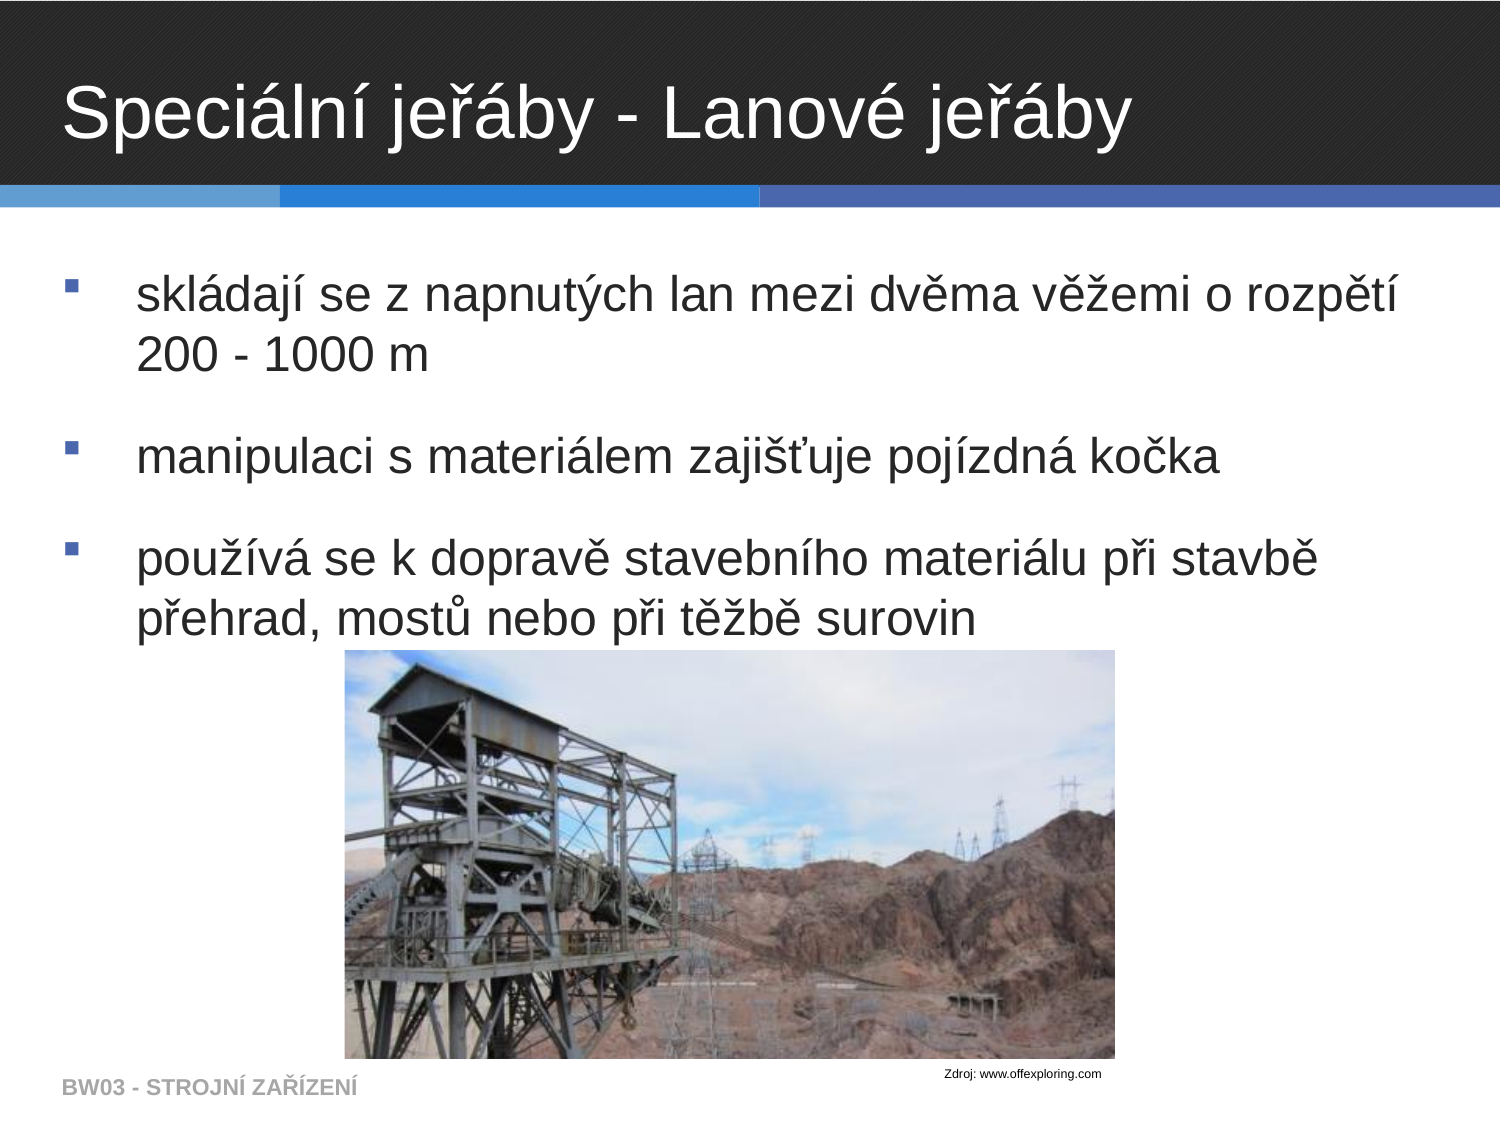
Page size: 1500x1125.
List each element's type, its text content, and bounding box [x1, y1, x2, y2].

list skládají se z napnutých lan mezi dvěma věžemi o rozpětí 200 - 1000 m manipulaci s materiálem zajišťuje pojízdná kočka používá se k dopravě stavebního materiálu při stavbě přehrad, mostů nebo při těžbě surovin [46, 254, 1454, 1019]
title Speciální jeřáby - Lanové jeřáby [46, 29, 1453, 189]
footer BW03 - STROJNÍ ZAŘÍZENÍ [46, 1055, 1052, 1116]
picture [344, 649, 1116, 1059]
text_box Zdroj: www.offexploring.com [929, 1070, 1117, 1088]
